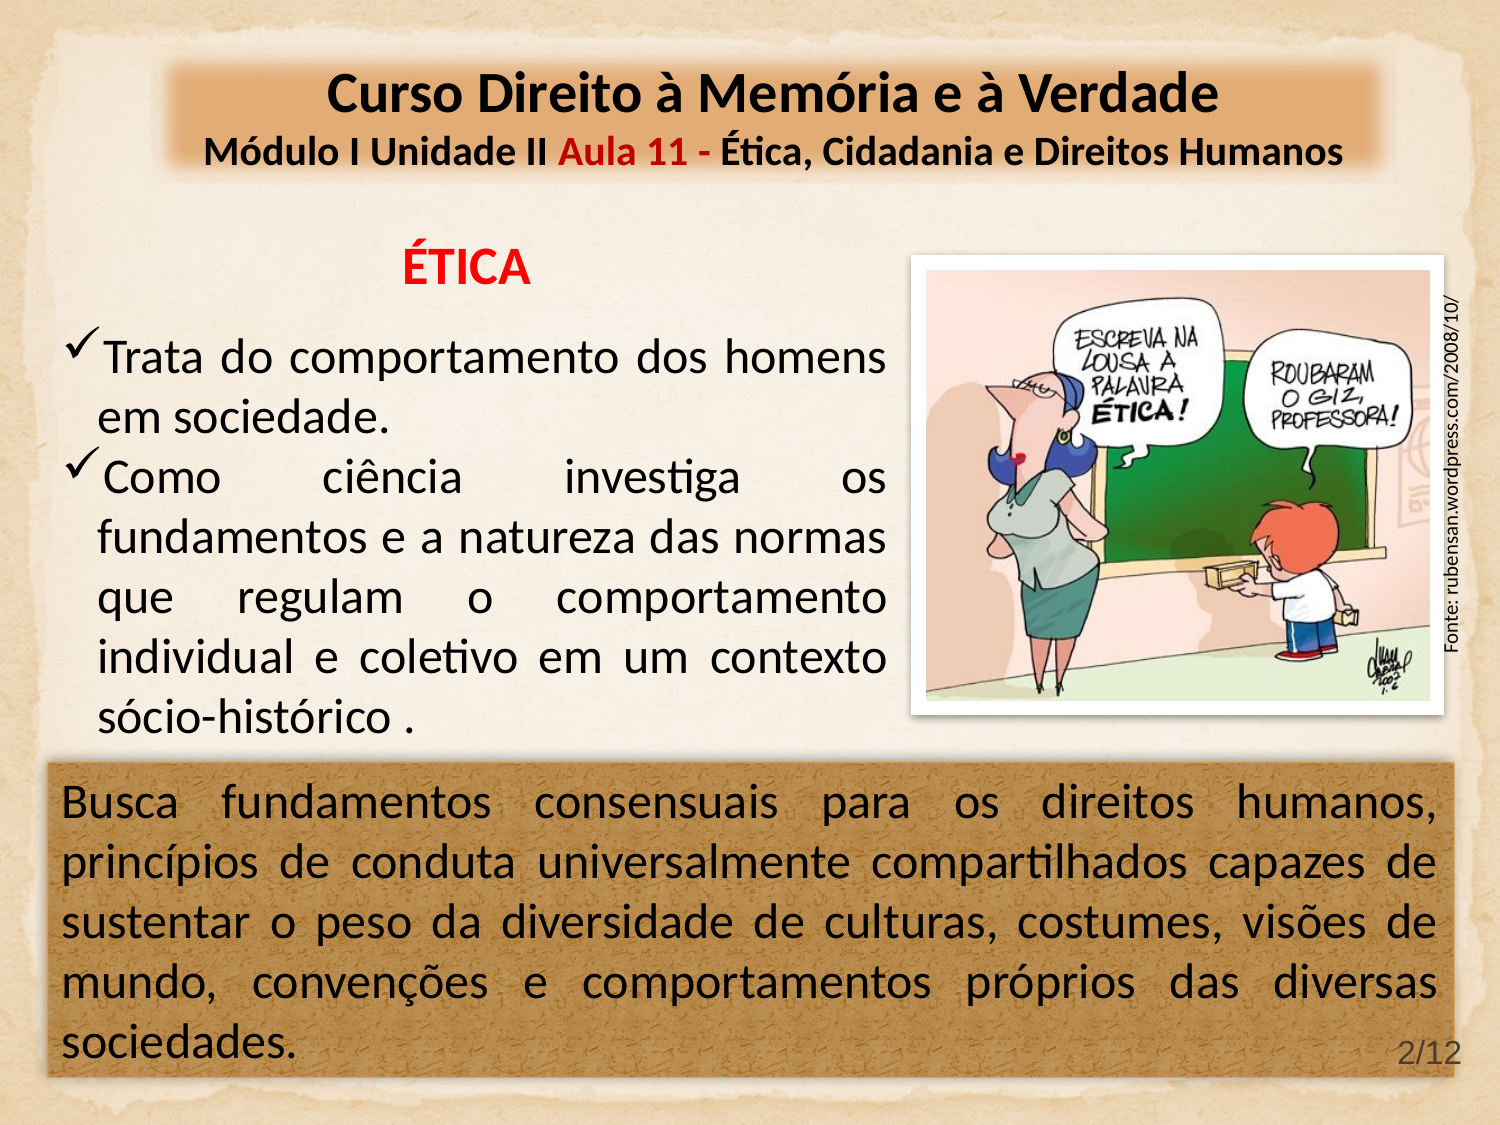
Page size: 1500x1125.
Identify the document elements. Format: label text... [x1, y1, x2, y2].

text_box Trata do comportamento dos homens em sociedade. Como ciência investiga os fundamentos e a natureza das normas que regulam o comportamento individual e coletivo em um contexto sócio-histórico . [46, 316, 903, 752]
picture [926, 270, 1430, 701]
text_box Fonte: rubensan.wordpress.com/2008/10/ [1440, 280, 1470, 669]
slide_number 2/12 [1379, 1014, 1480, 1089]
text_box Busca fundamentos consensuais para os direitos humanos, princípios de conduta universalmente compartilhados capazes de sustentar o peso da diversidade de culturas, costumes, visões de mundo, convenções e comportamentos próprios das diversas sociedades. [50, 765, 1452, 1076]
text_box ÉTICA [387, 222, 547, 303]
text_box Curso Direito à Memória e à Verdade Módulo I Unidade II Aula 11 - Ética, Cidadania e Direitos Humanos [182, 78, 1366, 153]
